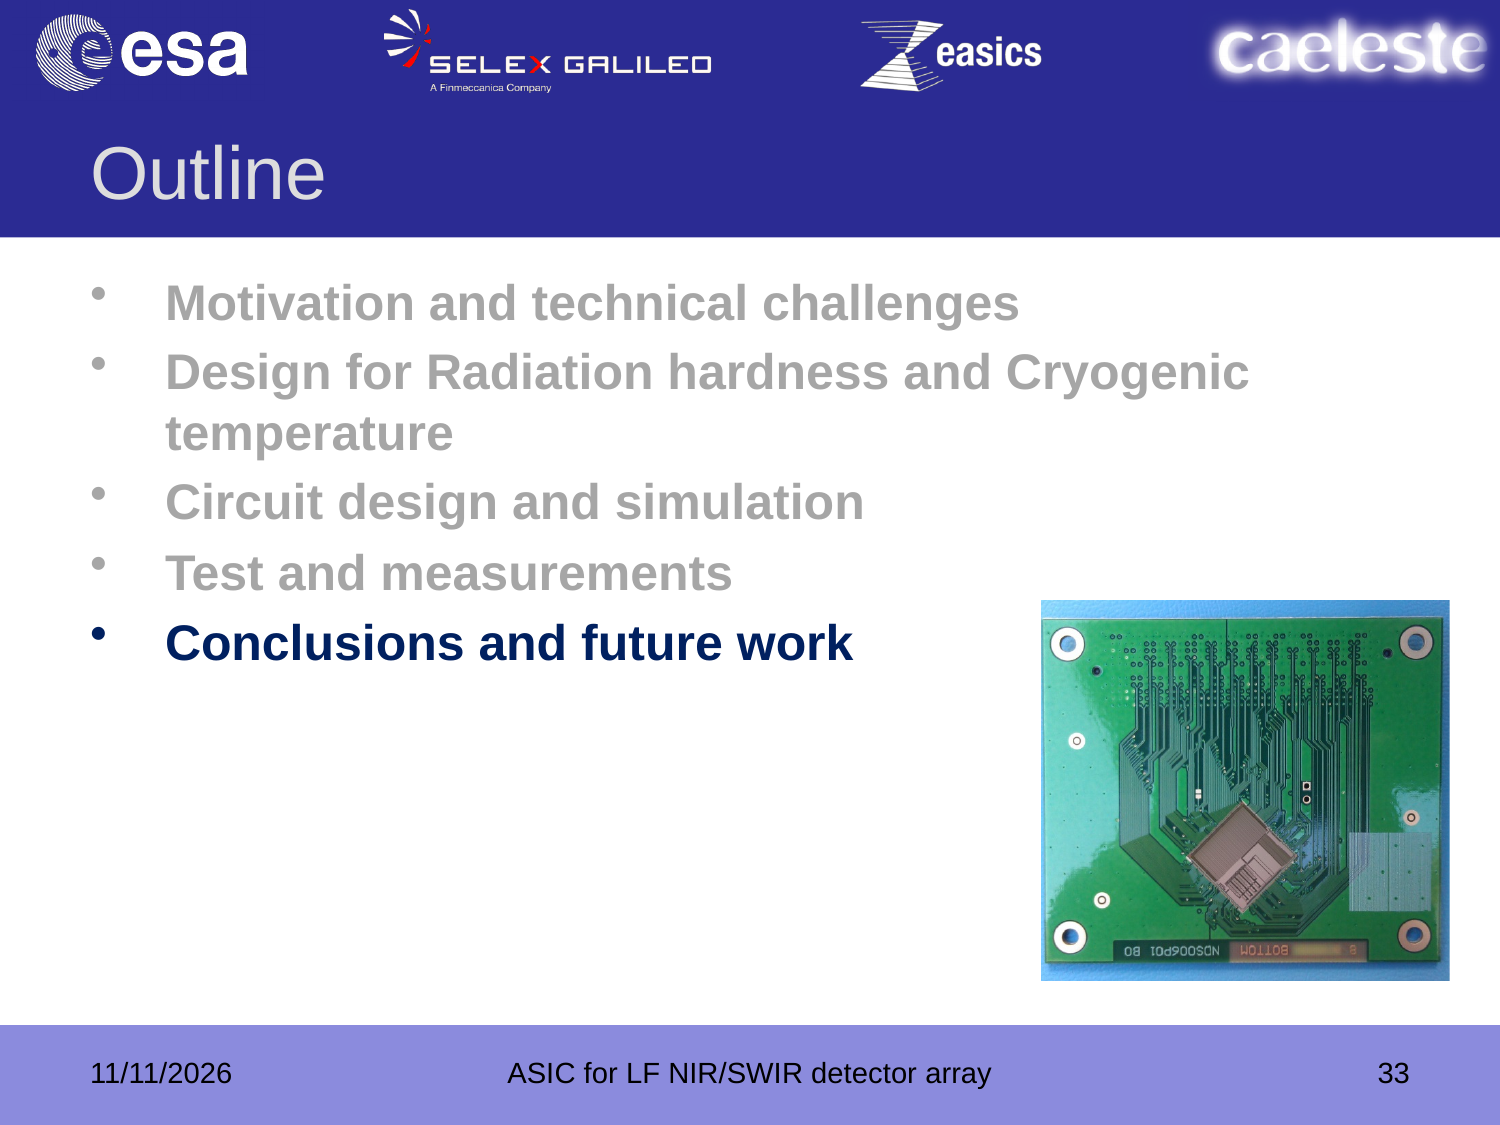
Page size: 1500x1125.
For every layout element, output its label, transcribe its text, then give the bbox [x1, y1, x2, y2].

title Outline [75, 113, 1313, 225]
list Motivation and technical challenges Design for Radiation hardness and Cryogenic temperature Circuit design and simulation Test and measurements Conclusions and future work [75, 262, 1425, 1005]
picture [384, 9, 714, 93]
picture [846, 6, 1063, 95]
footer ASIC for LF NIR/SWIR detector array [487, 1046, 1013, 1125]
picture [12, 1, 265, 101]
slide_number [74, 1046, 426, 1125]
picture [1211, 23, 1478, 78]
slide_number 33 [1074, 1046, 1426, 1125]
picture [1040, 599, 1450, 982]
